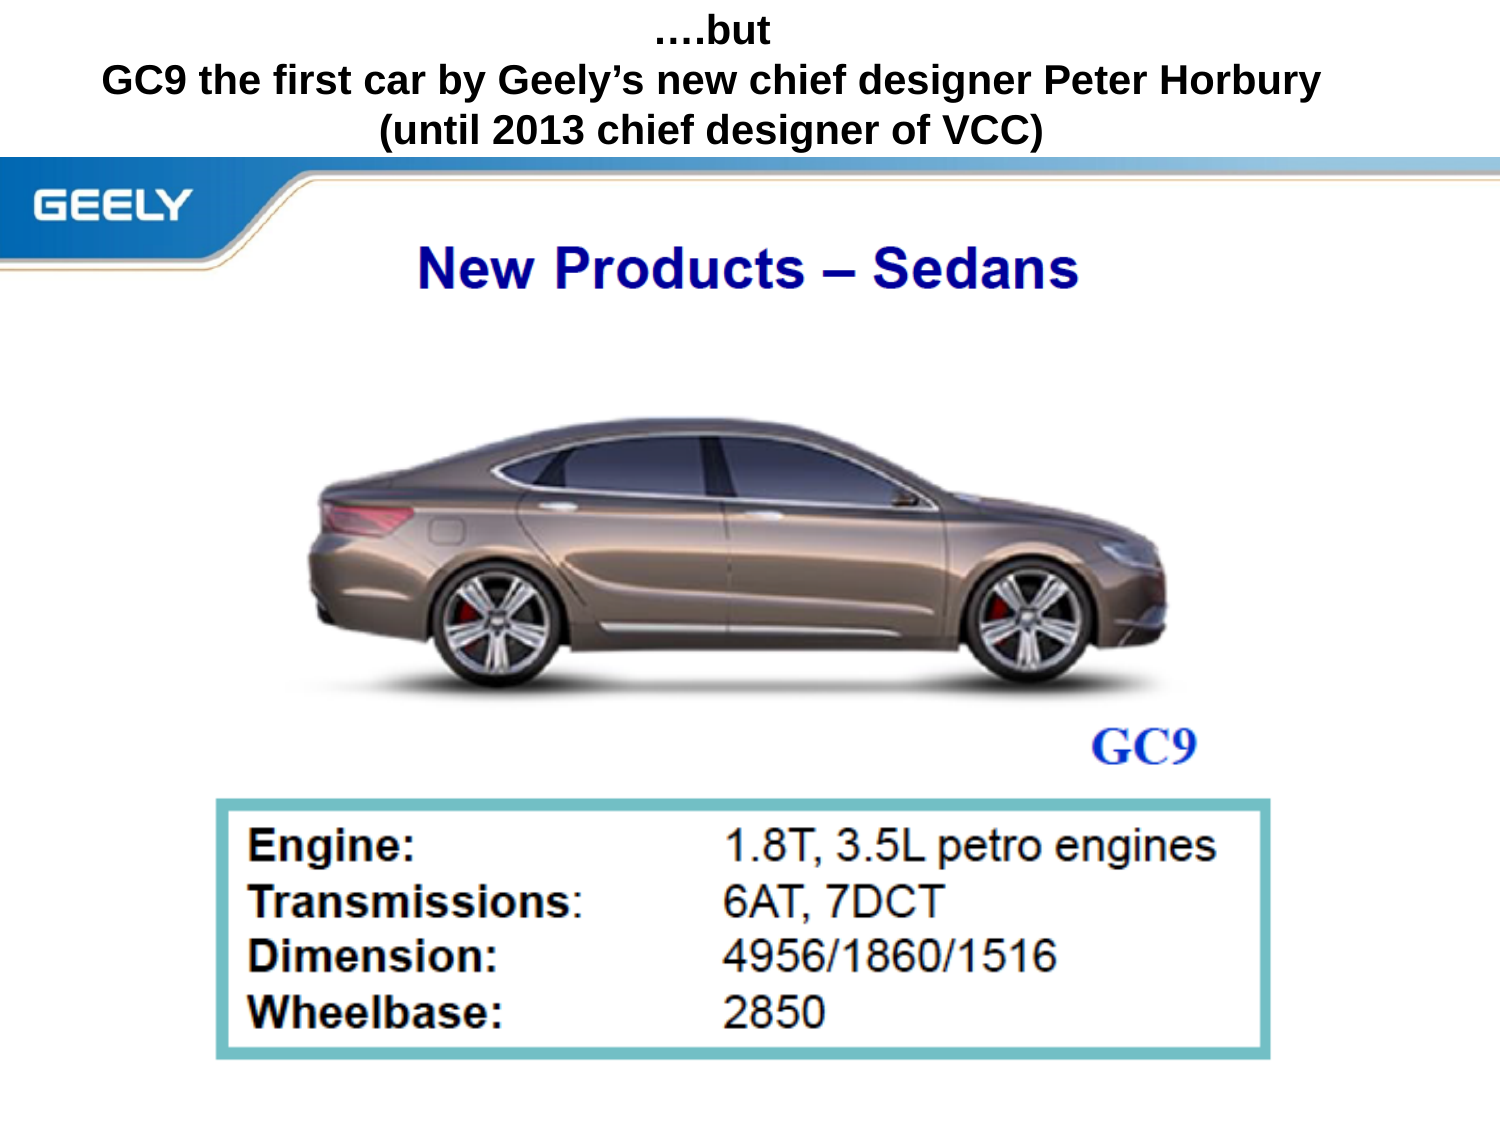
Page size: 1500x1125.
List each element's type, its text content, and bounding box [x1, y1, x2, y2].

text_box ….but GC9 the first car by Geely’s new chief designer Peter Horbury (until 2013 chief designer of VCC) [86, 0, 1349, 155]
picture [0, 156, 1500, 1079]
